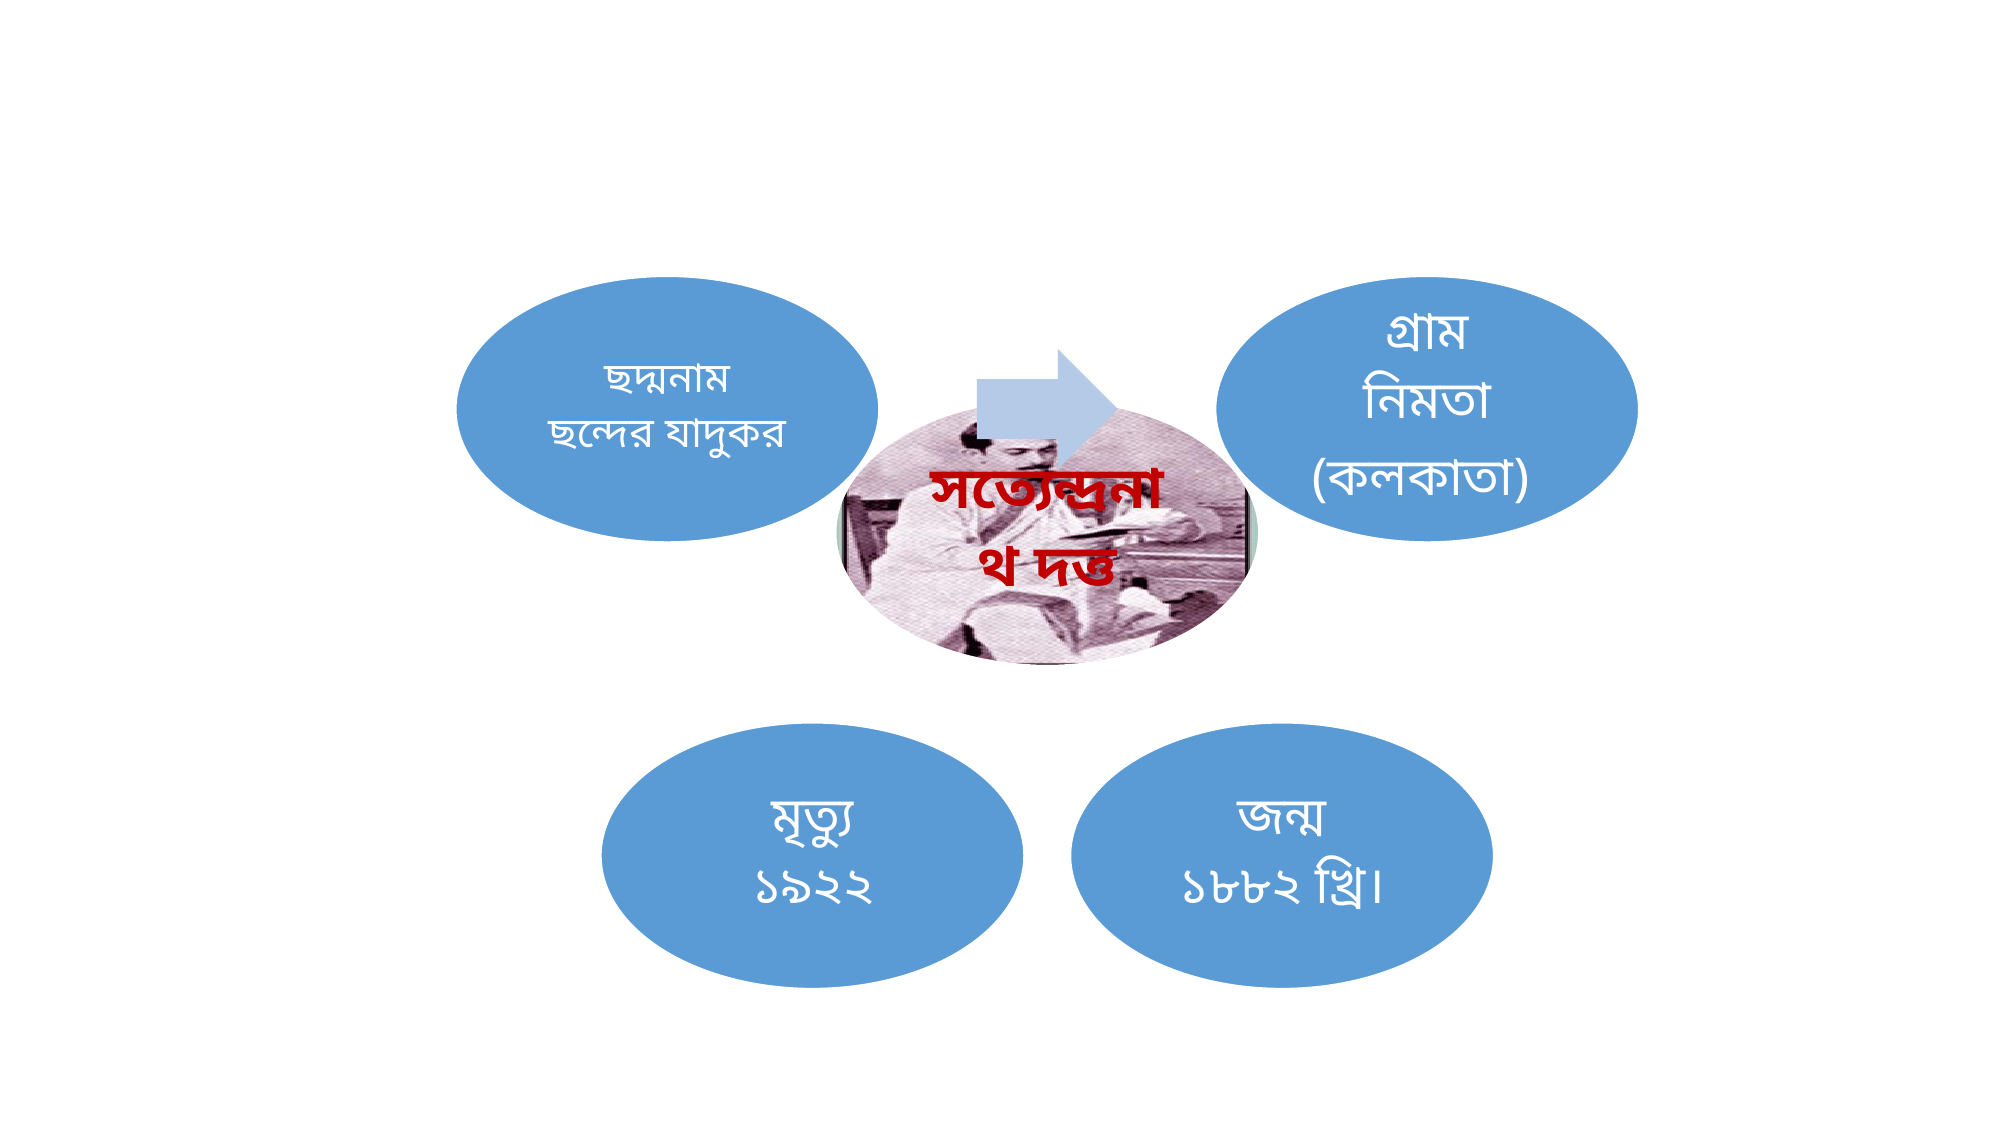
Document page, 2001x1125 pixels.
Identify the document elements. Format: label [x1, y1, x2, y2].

text_box [199, 0, 1895, 1066]
